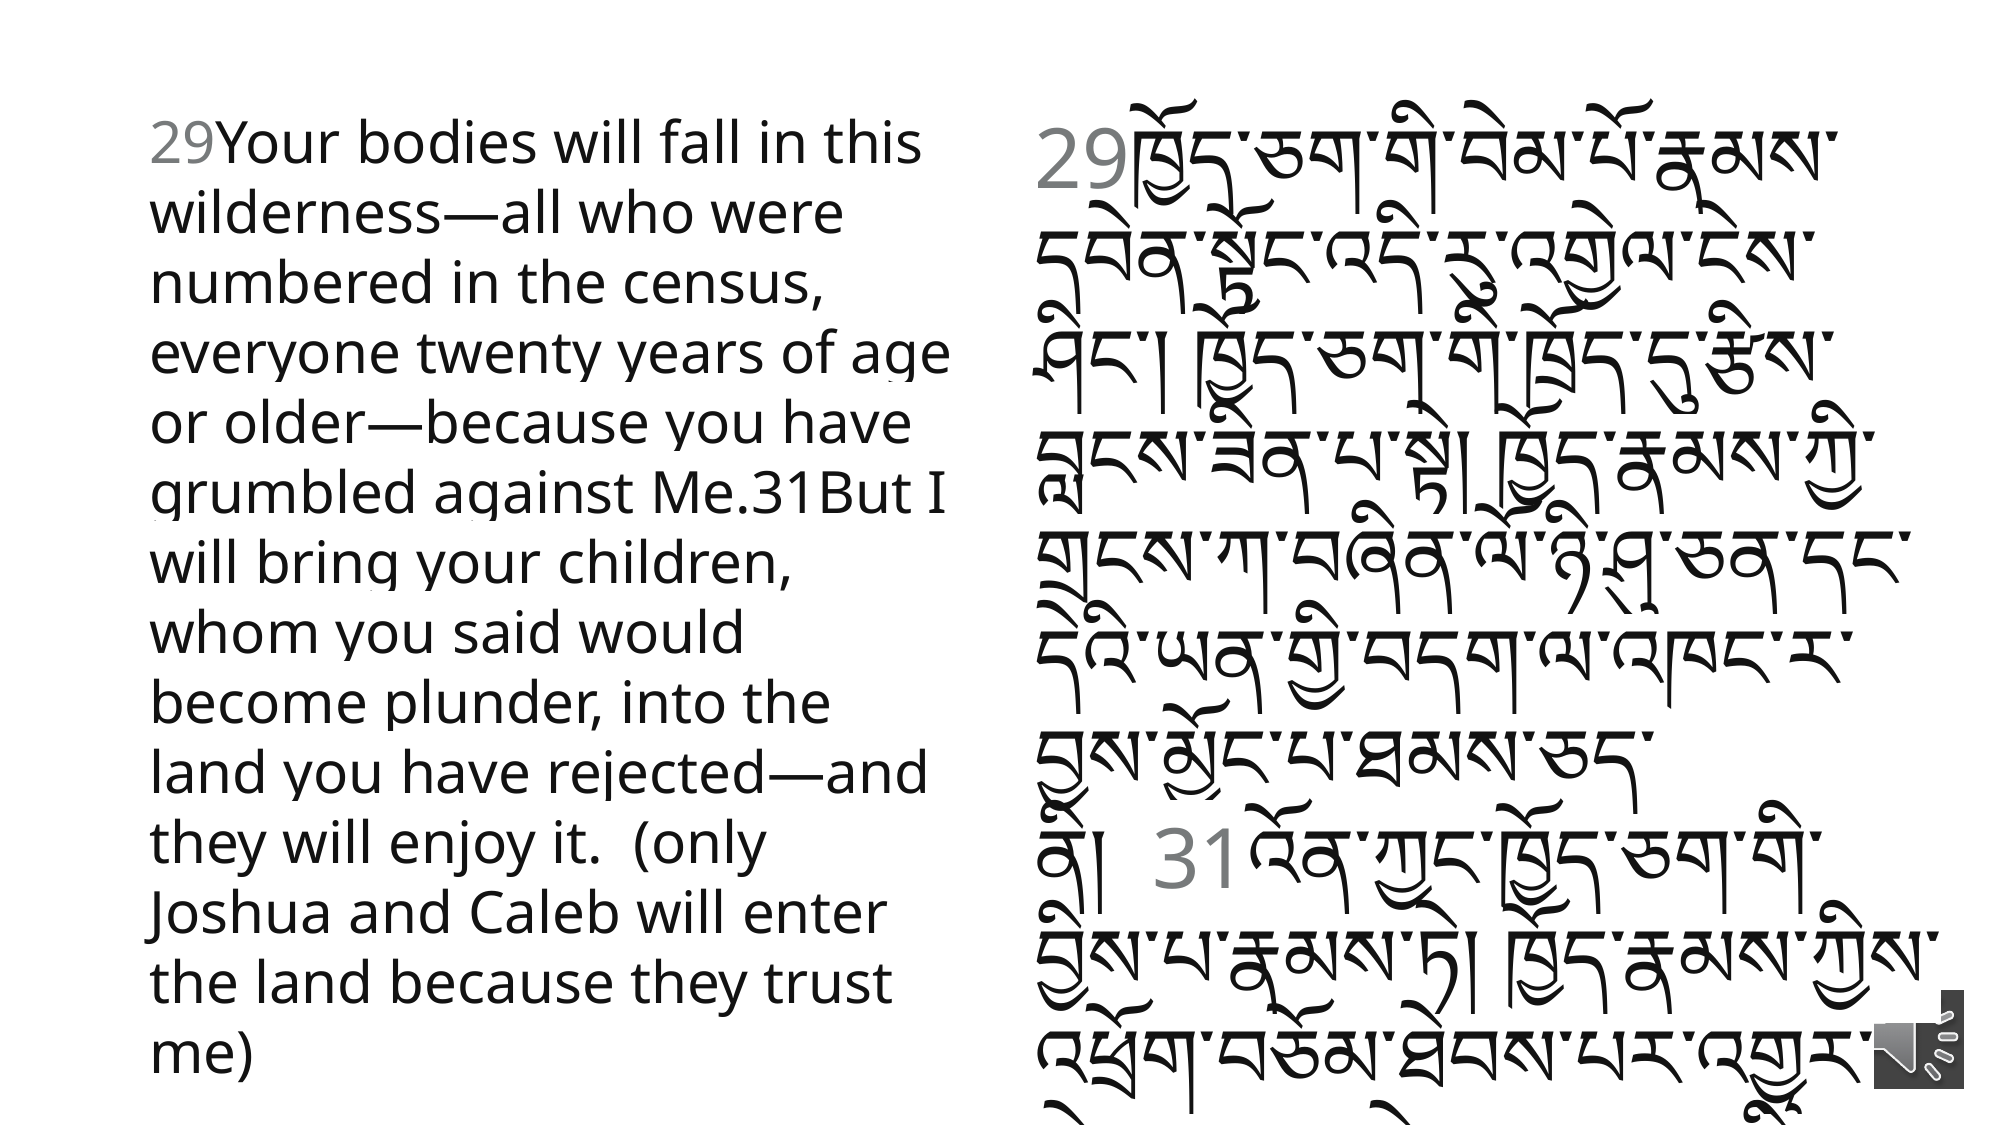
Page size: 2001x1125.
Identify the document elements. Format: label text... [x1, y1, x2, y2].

text_box 29Your bodies will fall in this wilderness—all who were numbered in the census, everyone twenty years of age or older—because you have grumbled against Me.31But I will bring your children, whom you said would become plunder, into the land you have rejected—and they will enjoy it. (only Joshua and Caleb will enter the land because they trust me) [134, 98, 981, 1030]
text_box 29ཁྱོད་ཅག་གི་བེམ་པོ་རྣམས་དབེན་སྟོང་འདི་རུ་འགྱེལ་ངེས་ཤིང་། ཁྱོད་ཅག་གི་ཁྲོད་དུ་རྩིས་བླངས་ཟིན་པ་སྟེ། ཁྱོད་རྣམས་ཀྱི་གྲངས་ཀ་བཞིན་ལོ་ཉི་ཤུ་ཅན་དང་དེའི་ཡན་གྱི་བདག་ལ་འཁང་ར་བྱས་མྱོང་པ་ཐམས་ཅད་ནི། 31འོན་ཀྱང་ཁྱོད་ཅག་གི་བྱིས་པ་རྣམས་ཏེ། ཁྱོད་རྣམས་ཀྱིས་འཕྲོག་བཅོམ་ཐེབས་པར་འགྱུར་ཞེས་སྨྲས་པ་དེ་དག་བདག་གིས་ཡུལ་དེར་འཁྲིད་རྒྱུ་ཡིན་པ་དང་། ཁྱོད་རྣམས་ཀྱིས་སྤངས་པའི་ཡུལ་དེ་ཁོ་ཚོར་འཐོབ་པར་འགྱུར། [1019, 98, 1963, 1030]
picture [1864, 989, 1965, 1090]
